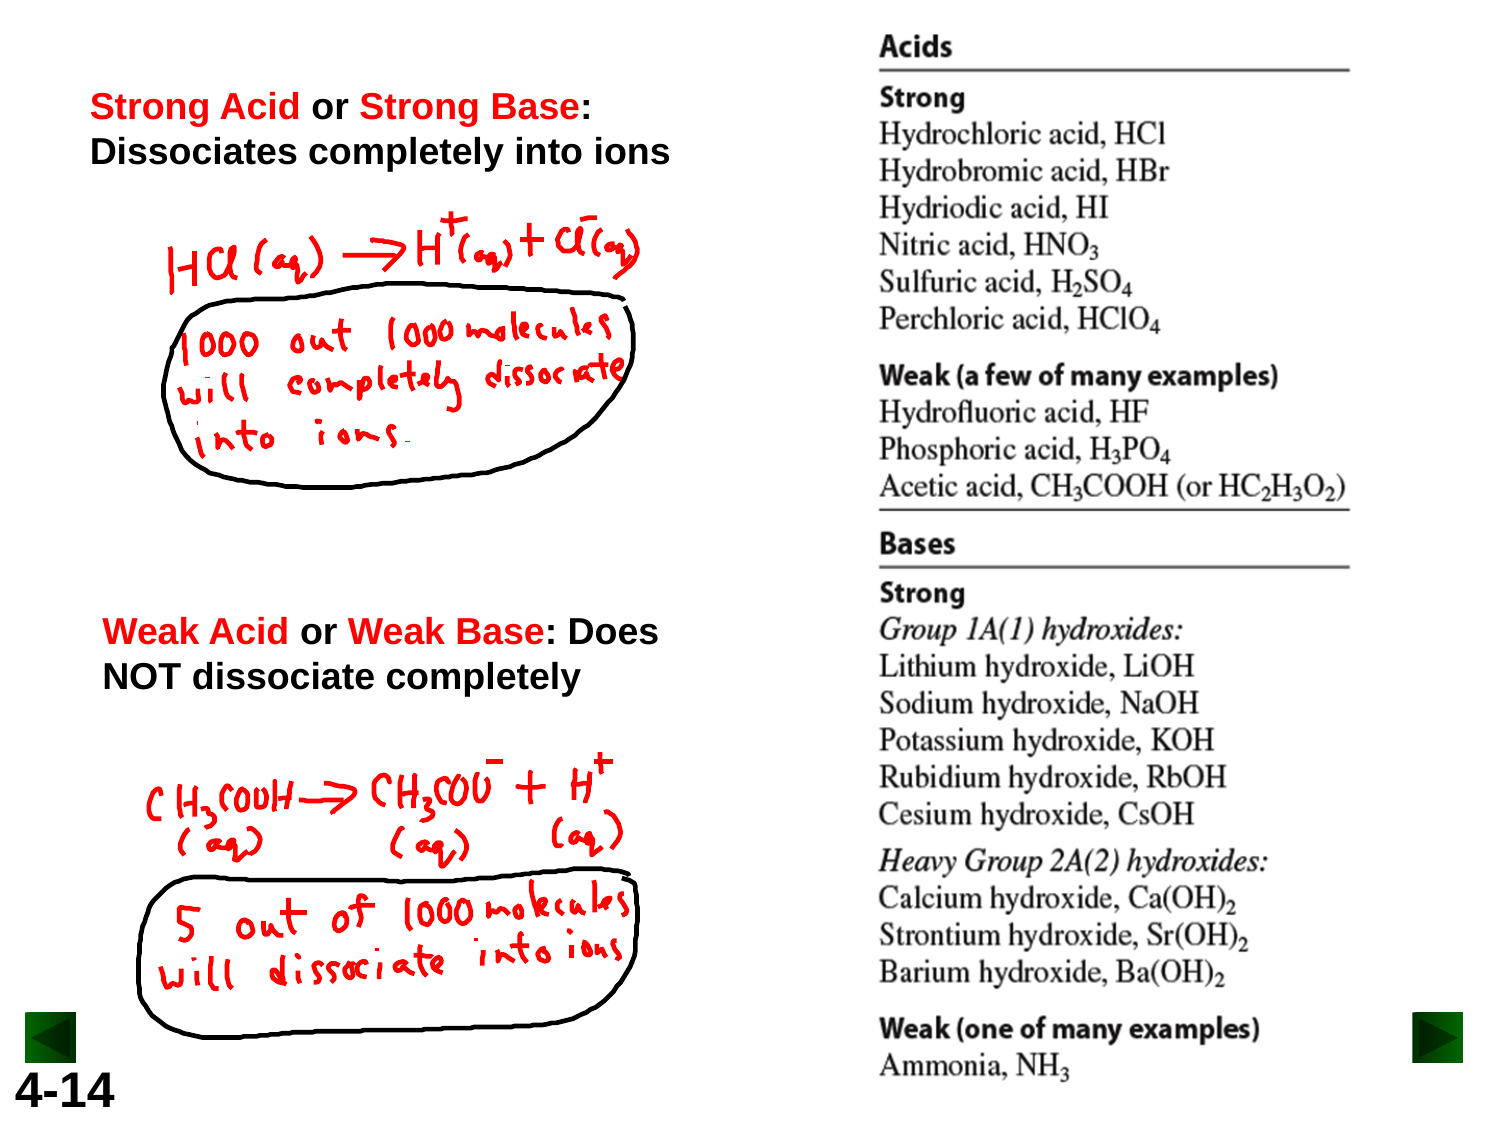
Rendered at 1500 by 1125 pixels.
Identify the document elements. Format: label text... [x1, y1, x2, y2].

text_box [557, 228, 585, 255]
text_box [236, 788, 248, 811]
text_box [138, 868, 638, 1038]
text_box [604, 811, 621, 849]
text_box [310, 236, 321, 279]
text_box [476, 252, 503, 271]
text_box [180, 829, 190, 856]
text_box [185, 803, 197, 807]
text_box [504, 240, 511, 267]
text_box [554, 818, 563, 847]
text_box Weak Acid or Weak Base: Does NOT dissociate completely [87, 599, 710, 705]
text_box Strong Acid or Strong Base: Dissociates completely into ions [74, 74, 750, 180]
text_box [606, 243, 622, 253]
text_box [163, 283, 634, 488]
text_box [593, 229, 603, 256]
text_box [209, 246, 238, 279]
text_box [392, 828, 403, 858]
text_box [614, 229, 638, 280]
text_box [371, 239, 405, 271]
text_box [256, 788, 267, 808]
text_box [221, 785, 233, 811]
text_box [179, 784, 183, 818]
text_box [256, 239, 267, 274]
text_box [474, 773, 489, 802]
text_box [201, 808, 215, 829]
text_box [451, 775, 467, 805]
text_box [323, 783, 356, 814]
text_box [417, 841, 456, 867]
text_box [460, 234, 469, 263]
text_box [455, 830, 467, 861]
text_box [273, 256, 307, 283]
text_box [436, 777, 449, 804]
text_box [373, 774, 390, 806]
text_box [421, 798, 434, 822]
text_box [208, 839, 248, 861]
text_box [570, 832, 603, 856]
picture [862, 21, 1363, 1094]
text_box [148, 788, 162, 819]
text_box [246, 828, 261, 856]
